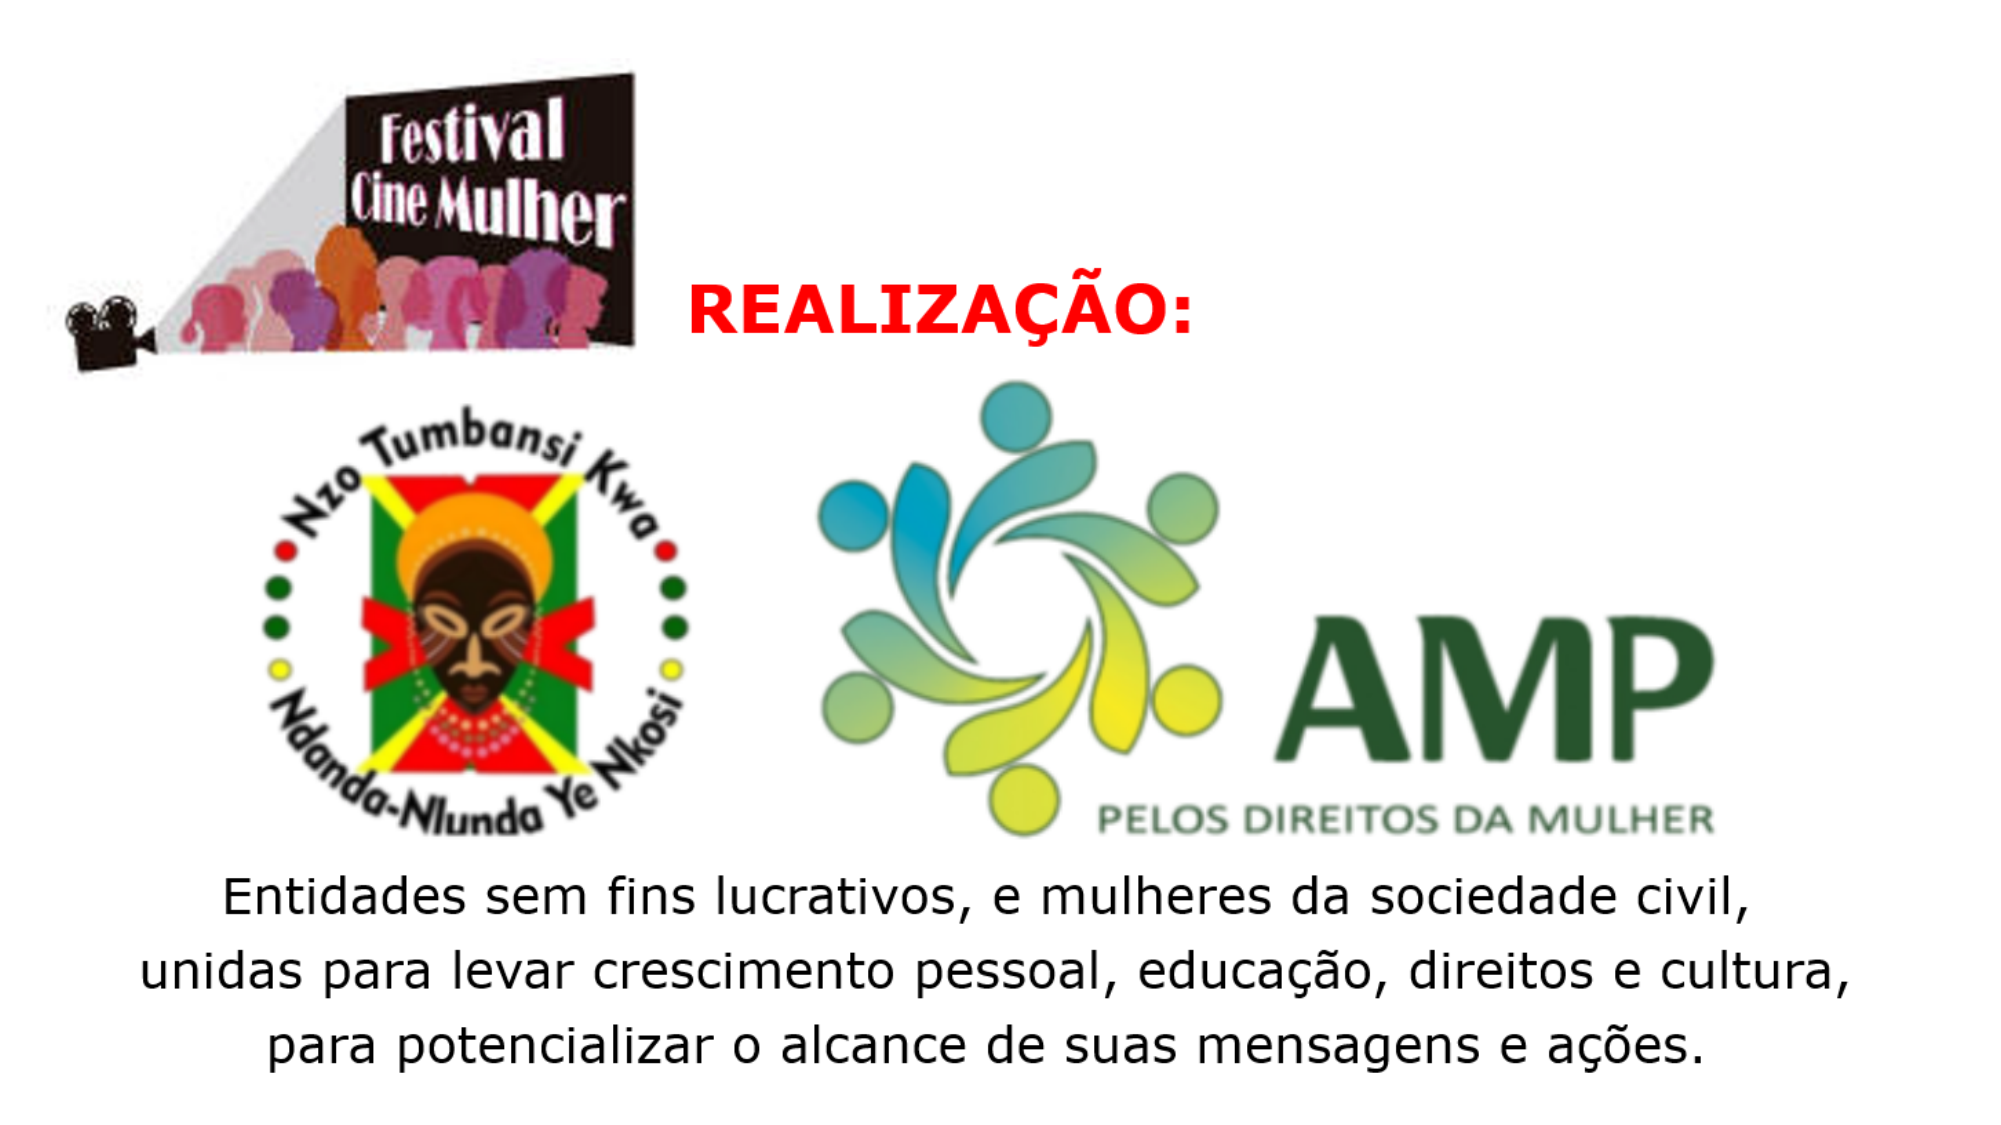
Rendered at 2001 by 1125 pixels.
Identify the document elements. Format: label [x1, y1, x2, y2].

list [0, 17, 2000, 1125]
